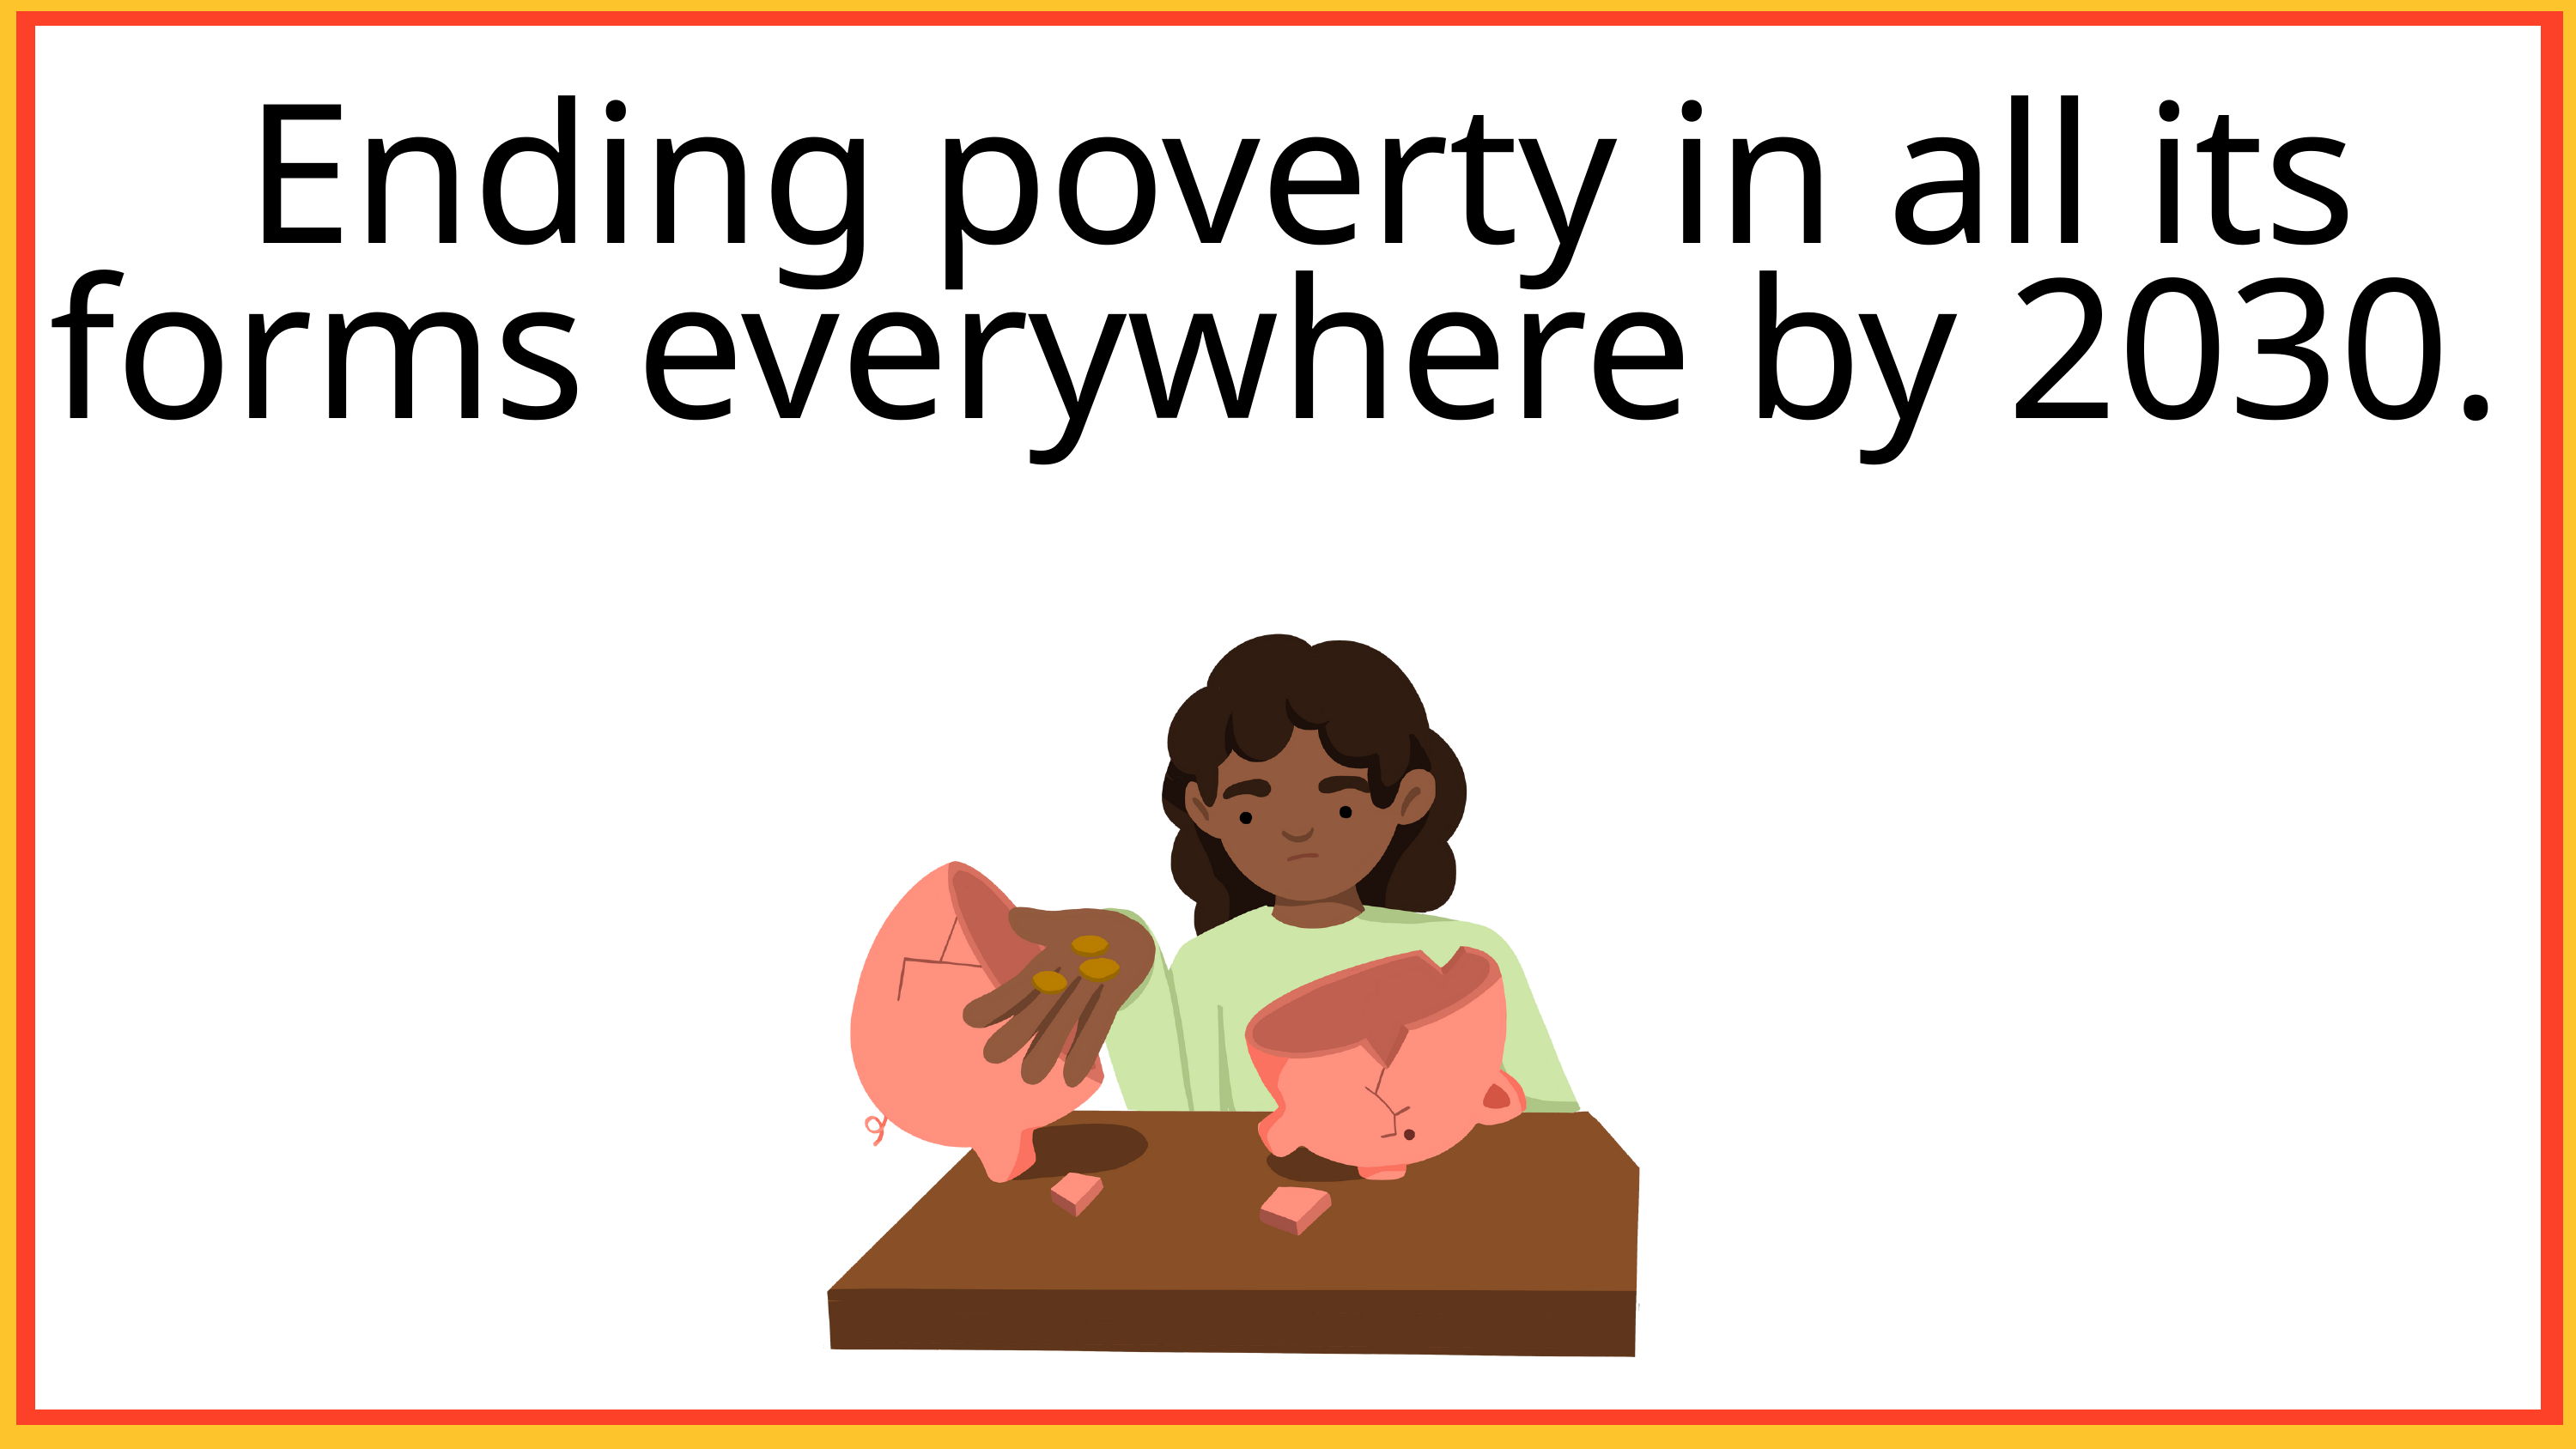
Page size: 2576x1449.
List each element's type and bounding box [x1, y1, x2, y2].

text_box [15, 10, 2564, 1426]
text_box [34, 26, 2541, 1410]
